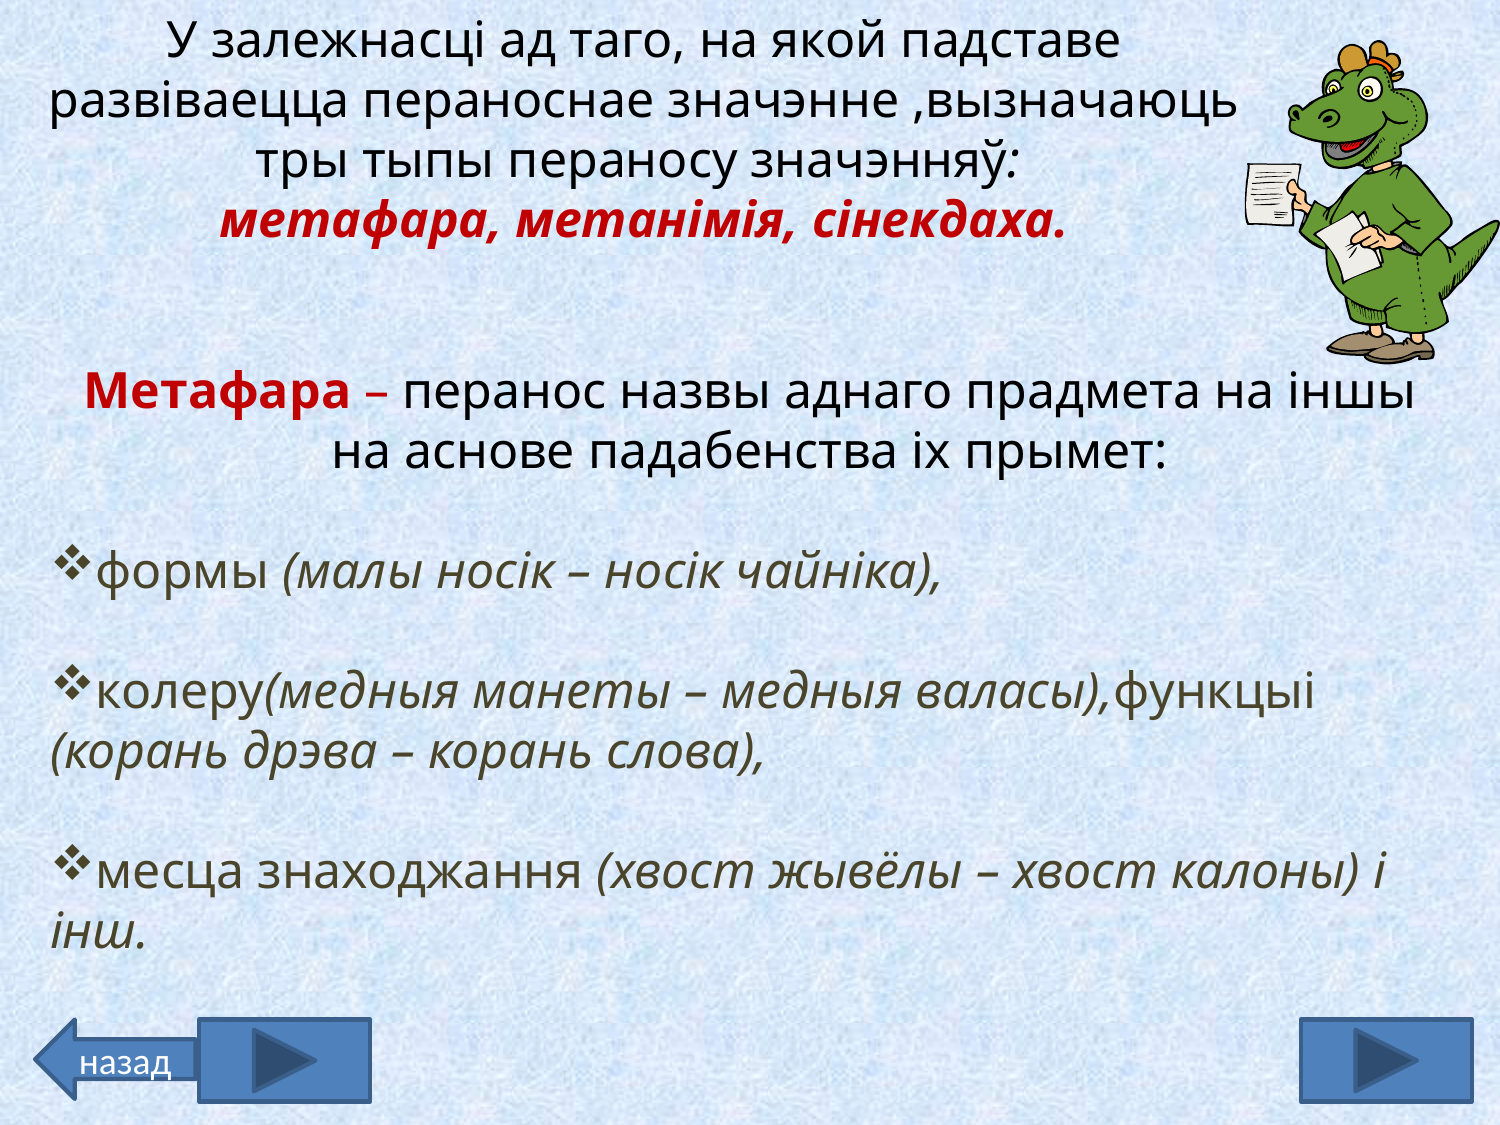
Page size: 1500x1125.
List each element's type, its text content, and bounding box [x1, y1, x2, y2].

text_box [197, 1017, 372, 1104]
picture [0, 0, 1500, 1125]
text_box Метафара – перанос назвы аднаго прадмета на іншы на аснове падабенства іх прымет: формы (малы носік – носік чайніка), колеру(медныя манеты – медныя валасы),функцыі (корань дрэва – корань слова), месца знаходжання (хвост жывёлы – хвост калоны) і інш. [35, 351, 1465, 967]
text_box [1299, 1017, 1474, 1104]
text_box У залежнасці ад таго, на якой падставе развіваецца пераноснае значэнне ,вызначаюць тры тыпы пераносу значэнняў: метафара, метанімія, сінекдаха. [0, 0, 1289, 255]
text_box назад [32, 1017, 197, 1101]
